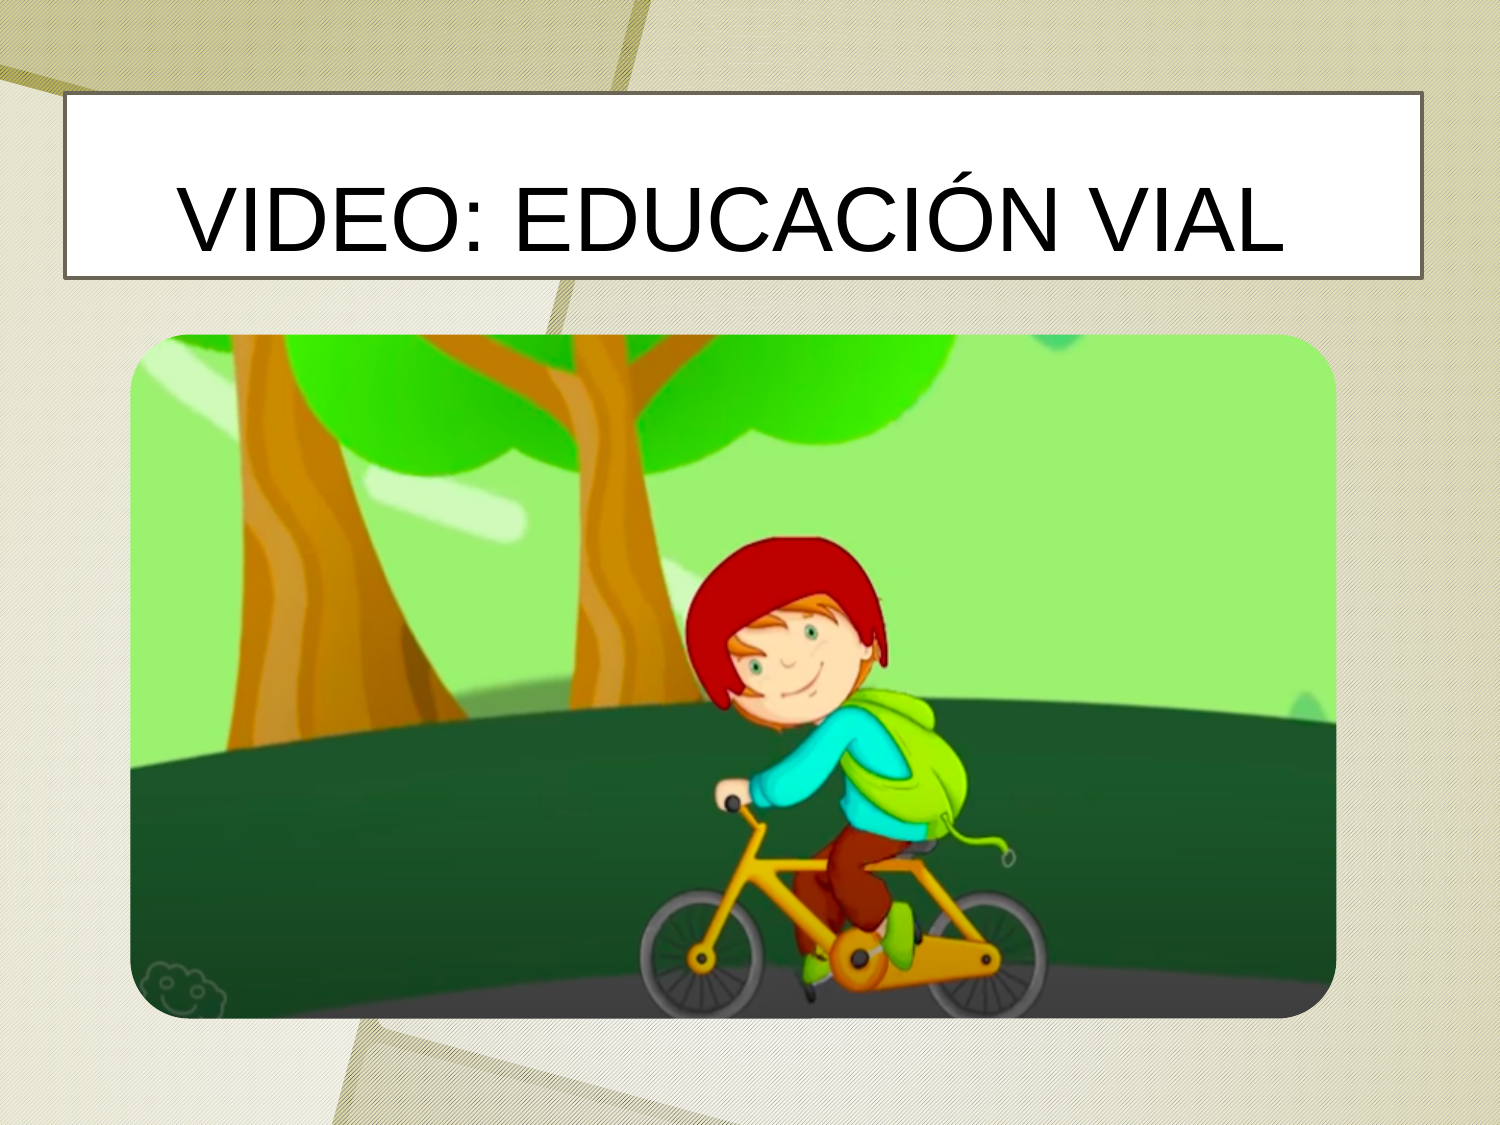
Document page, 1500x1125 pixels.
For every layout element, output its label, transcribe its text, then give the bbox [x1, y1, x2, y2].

title VIDEO: EDUCACIÓN VIAL [63, 91, 1424, 280]
picture [129, 334, 1337, 1019]
